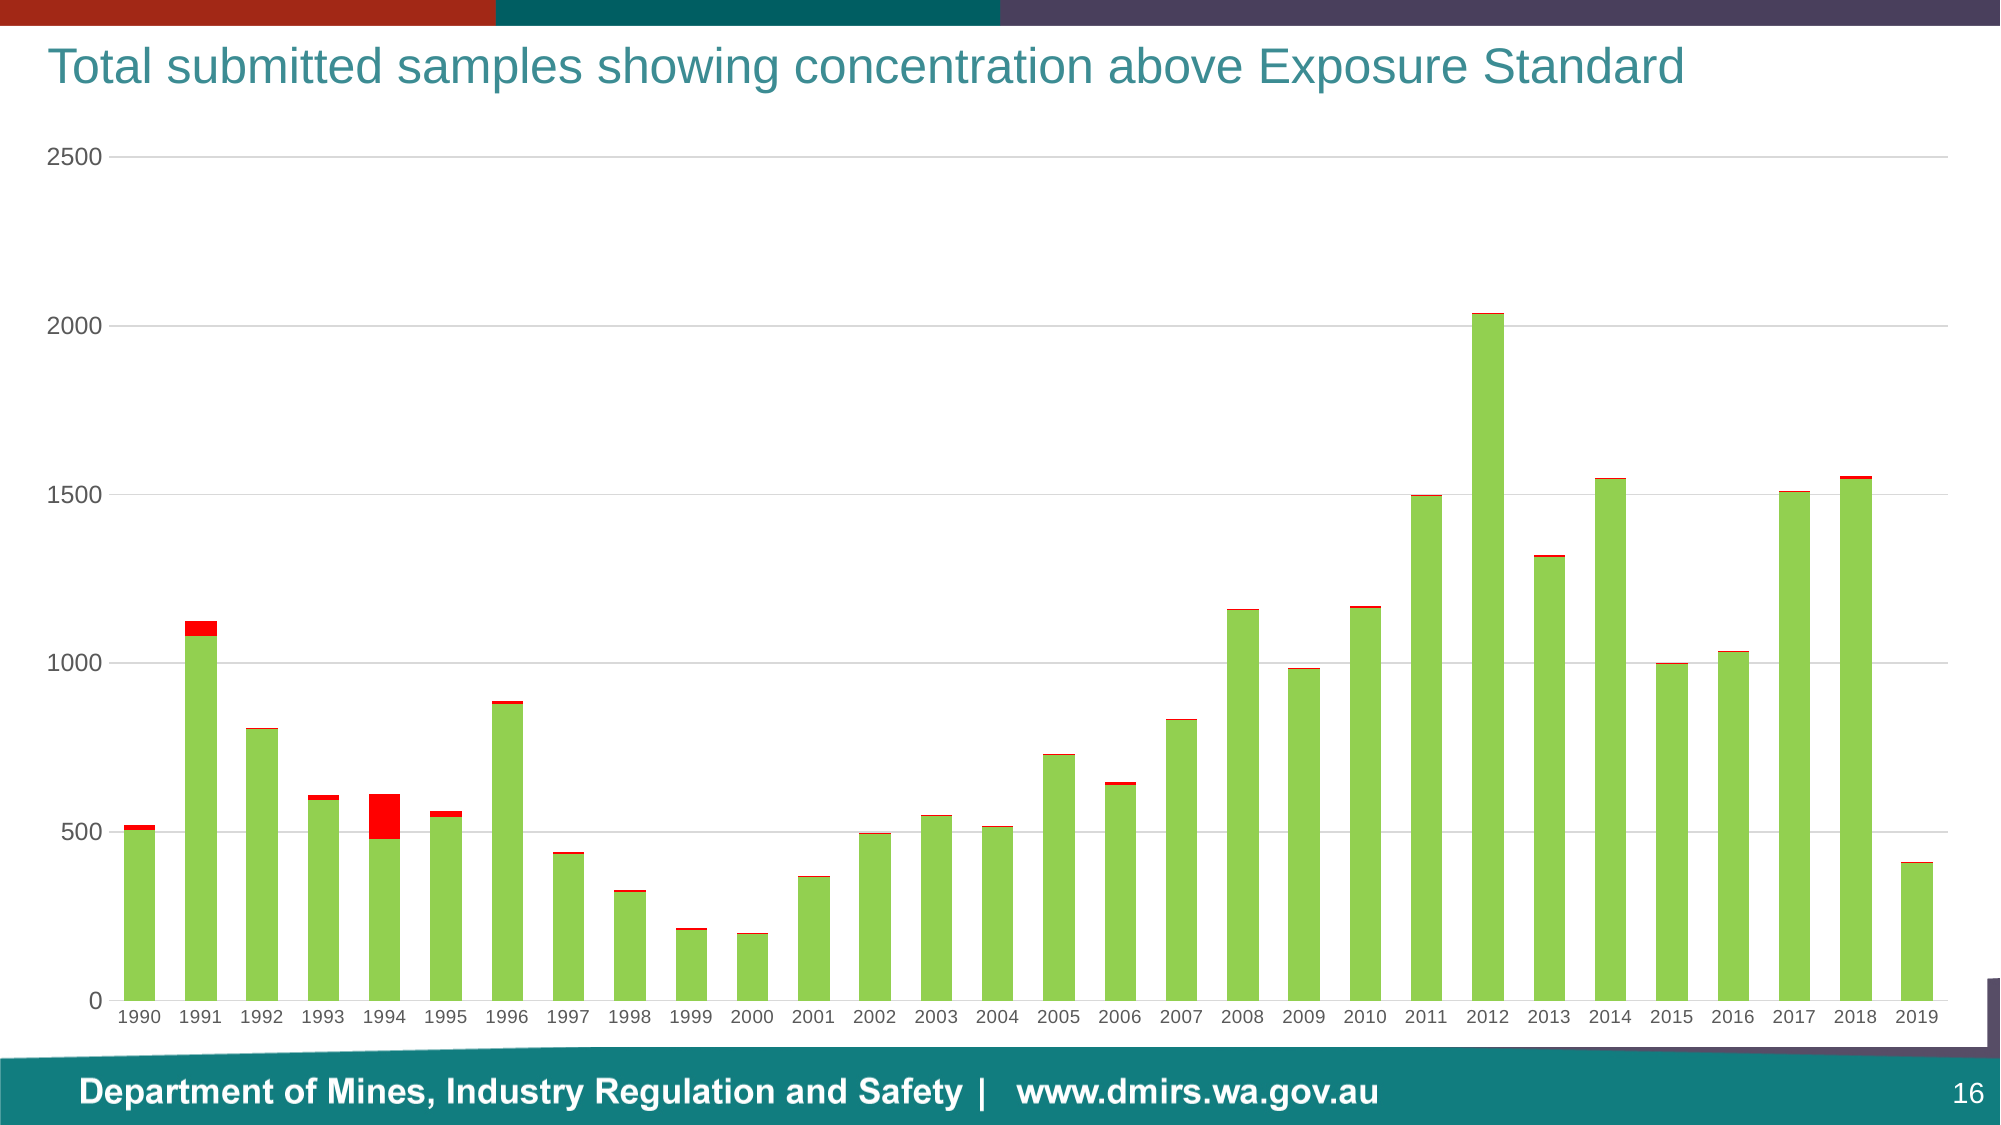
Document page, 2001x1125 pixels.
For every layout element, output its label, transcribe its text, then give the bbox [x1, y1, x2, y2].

chart [6, 125, 1988, 1047]
picture [0, 978, 2000, 1125]
slide_number 16 [1583, 1066, 2000, 1125]
title Total submitted samples showing concentration above Exposure Standard [32, 2, 1733, 123]
picture [0, 0, 2000, 26]
